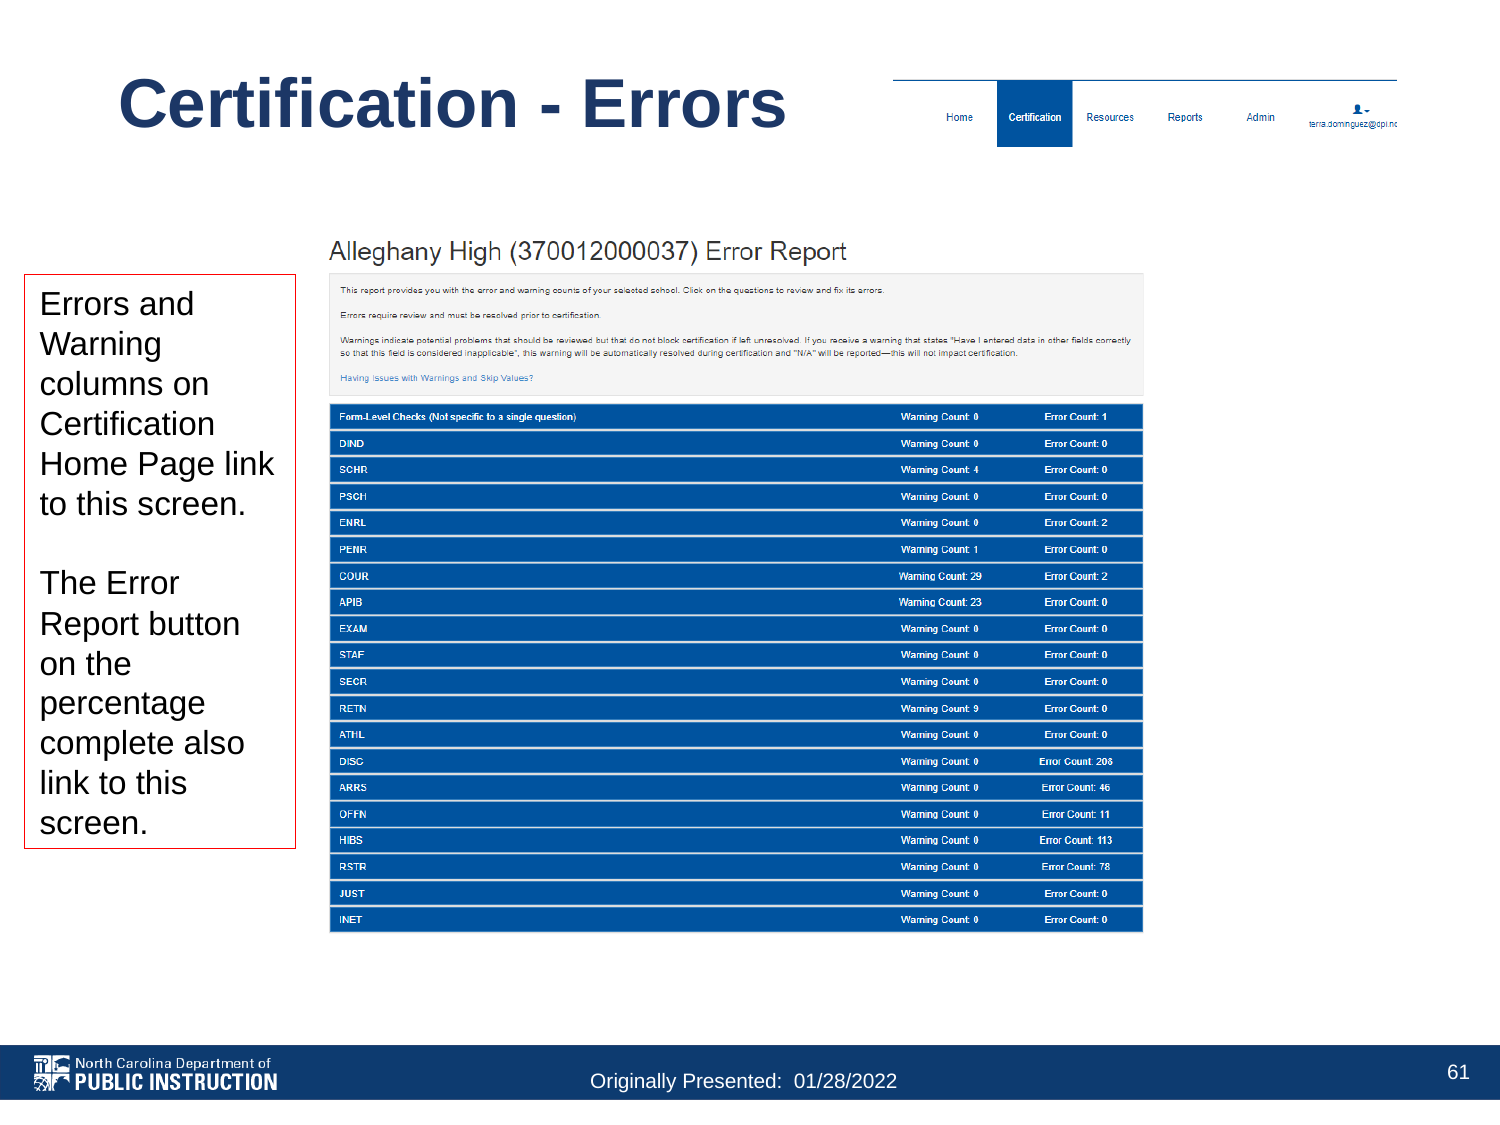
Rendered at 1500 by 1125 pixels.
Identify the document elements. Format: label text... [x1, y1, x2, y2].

text_box Originally Presented: 01/28/2022 [575, 1059, 913, 1113]
title Certification - Errors [103, 59, 1397, 150]
text_box Errors and Warning columns on Certification Home Page link to this screen. The Error Report button on the percentage complete also link to this screen. [24, 274, 296, 849]
slide_number 61 [1201, 1051, 1485, 1099]
picture [0, 0, 1500, 1125]
